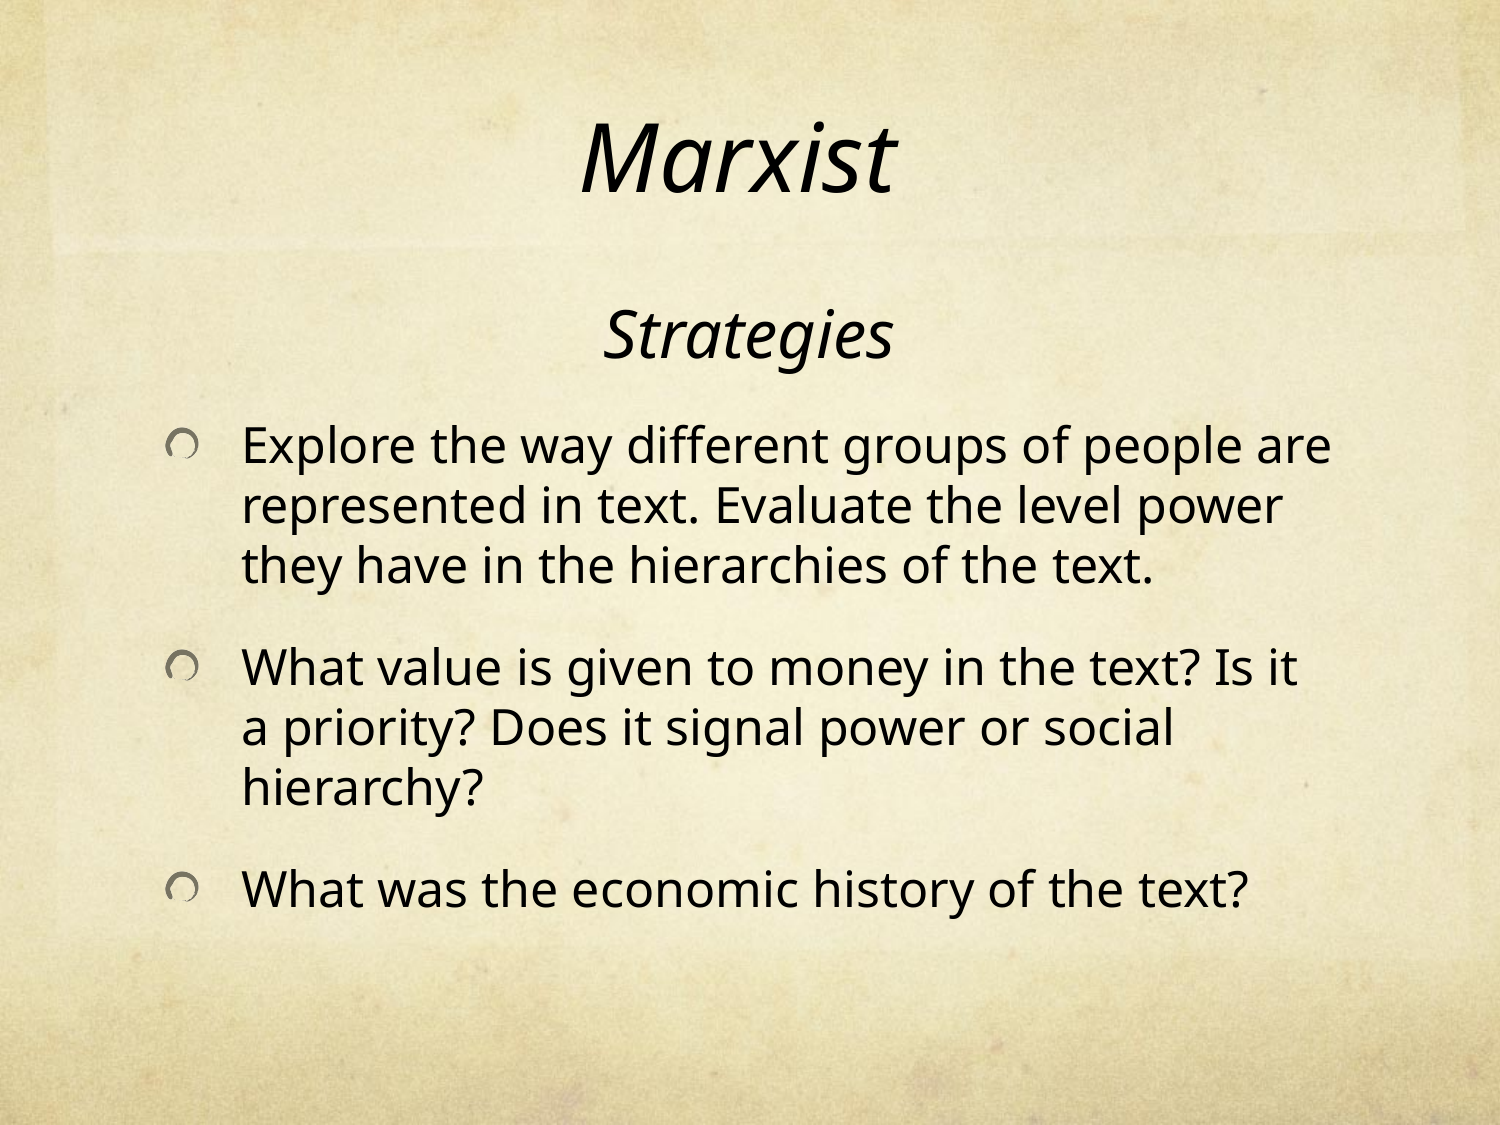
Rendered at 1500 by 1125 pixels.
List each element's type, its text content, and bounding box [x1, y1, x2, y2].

picture [0, 0, 1500, 1125]
title Marxist [150, 82, 1350, 225]
list Strategies Explore the way different groups of people are represented in text. Evaluate the level power they have in the hierarchies of the text. What value is given to money in the text? Is it a priority? Does it signal power or social hierarchy? What was the economic history of the text? [150, 284, 1350, 950]
